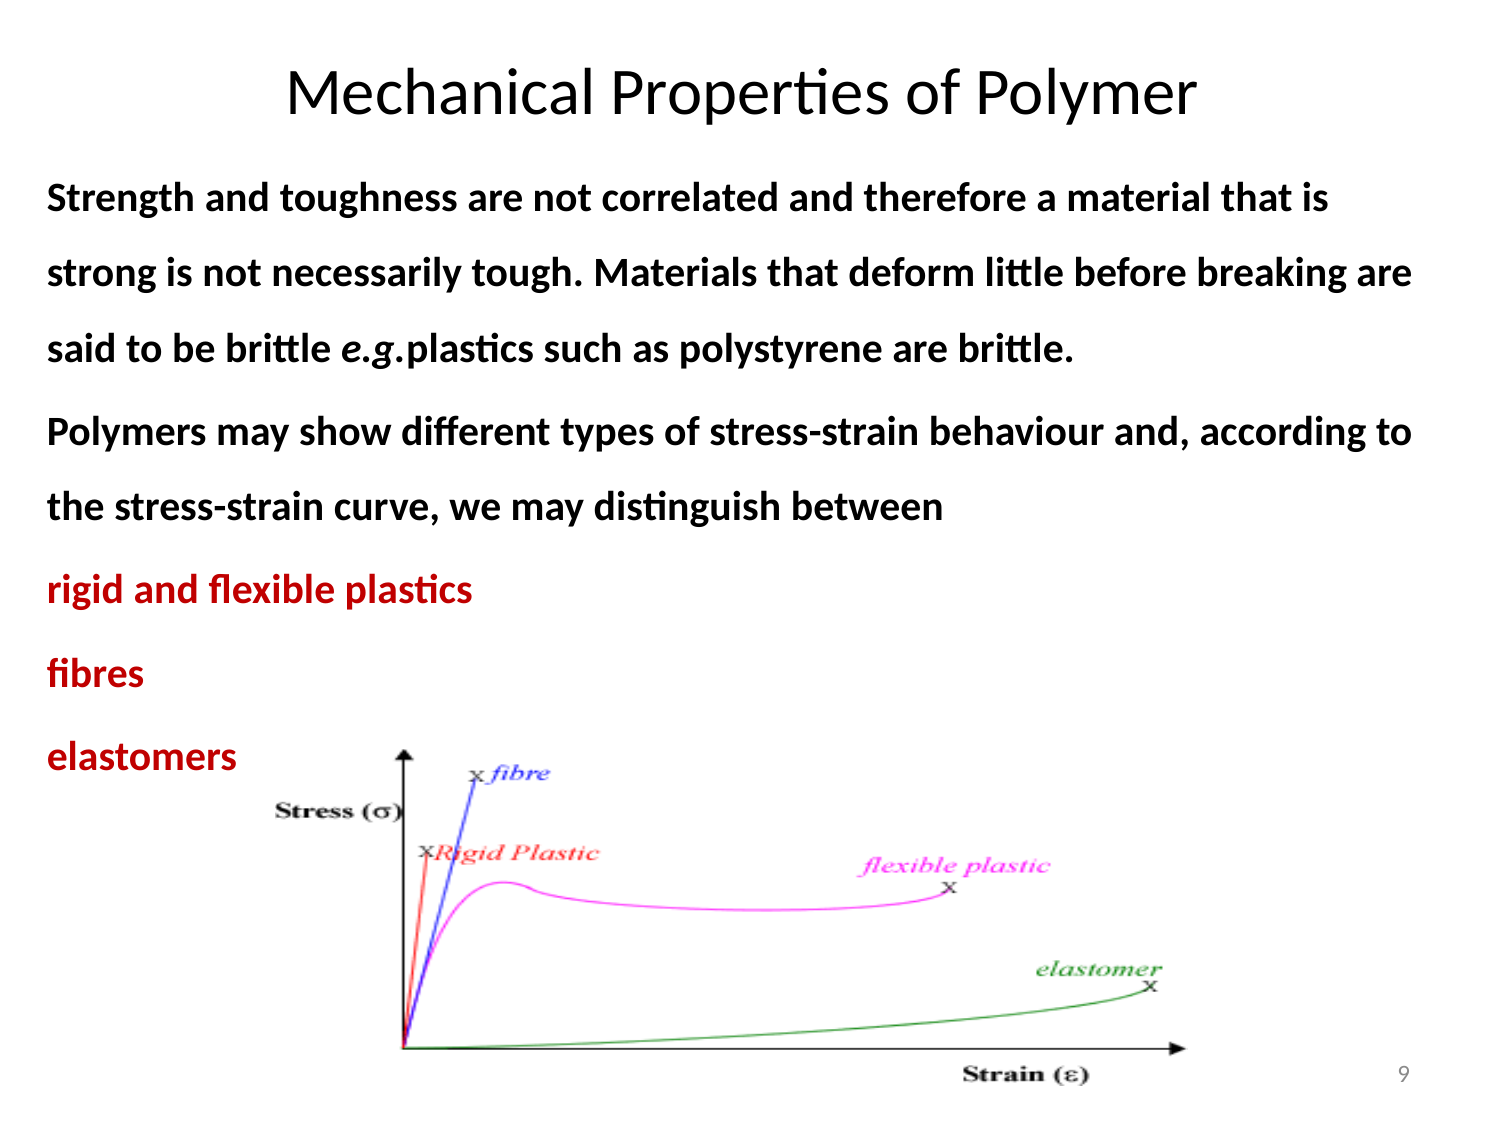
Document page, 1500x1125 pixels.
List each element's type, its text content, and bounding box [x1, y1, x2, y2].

slide_number 9 [1074, 1042, 1425, 1103]
title Mechanical Properties of Polymer [112, 37, 1388, 137]
picture [274, 749, 1188, 1087]
subtitle Strength and toughness are not correlated and therefore a material that is strong is not necessarily tough. Materials that deform little before breaking are said to be brittle e.g.plastics such as polystyrene are brittle. Polymers may show different types of stress-strain behaviour and, according to the stress-strain curve, we may distinguish between rigid and flexible plastics fibres elastomers [31, 137, 1431, 1086]
